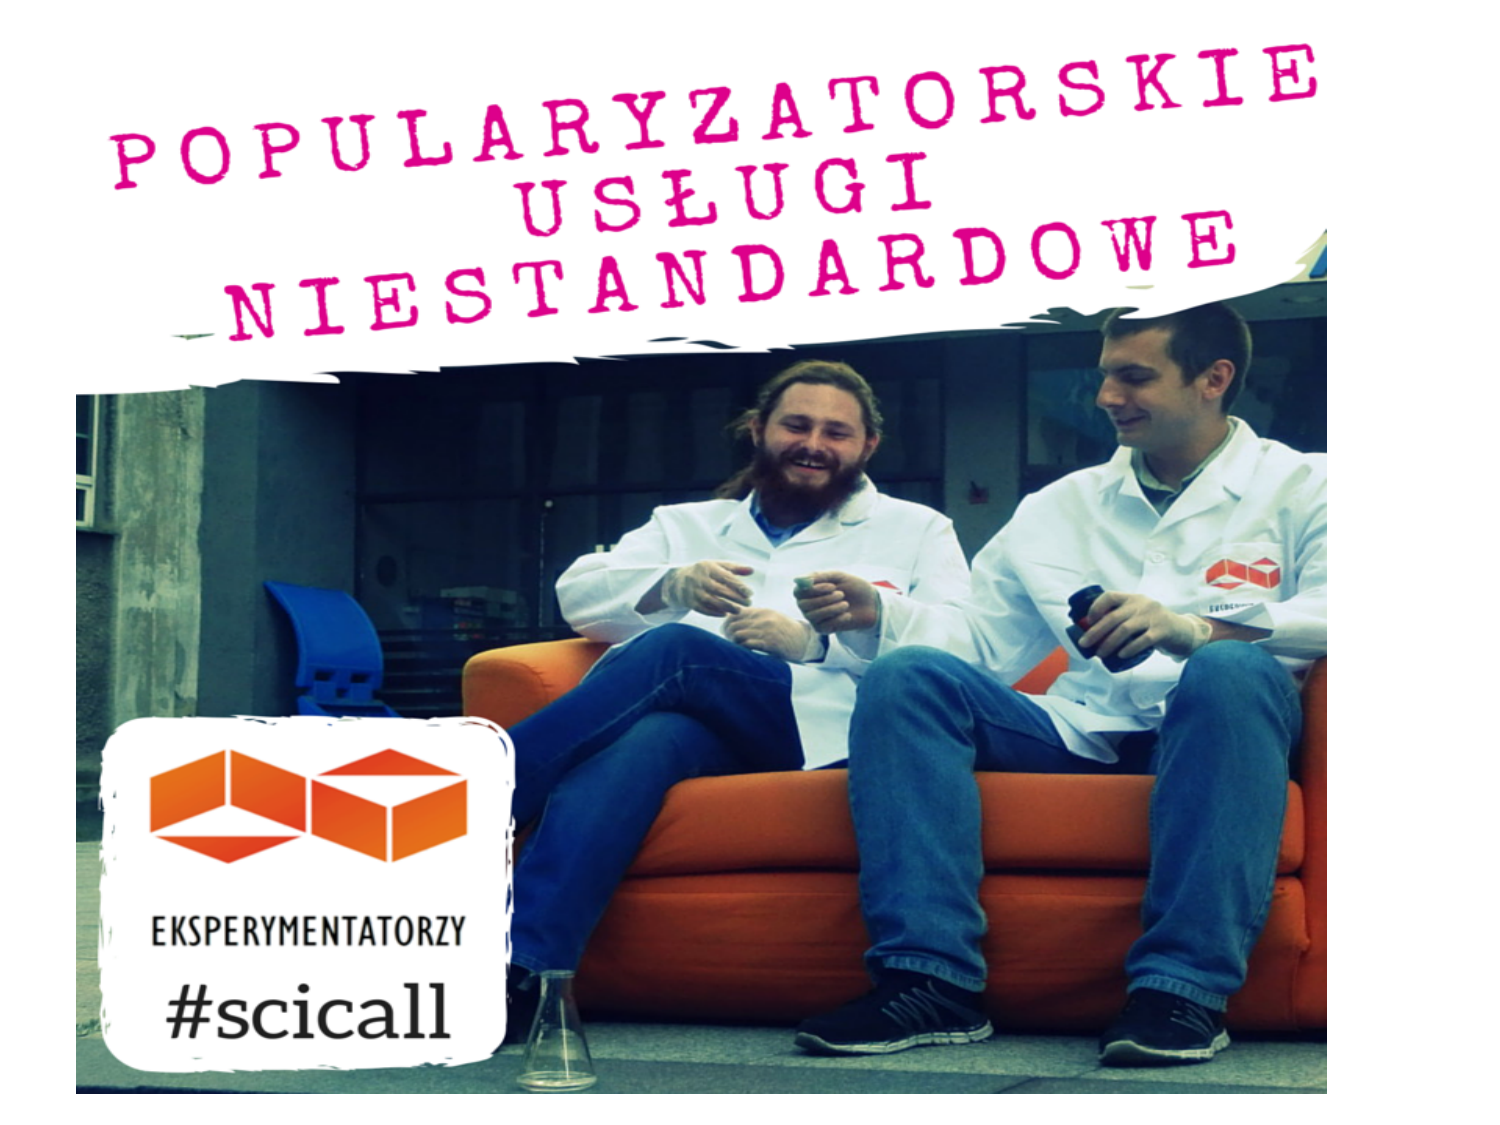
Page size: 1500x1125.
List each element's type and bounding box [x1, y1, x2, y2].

picture [76, 30, 1327, 1095]
